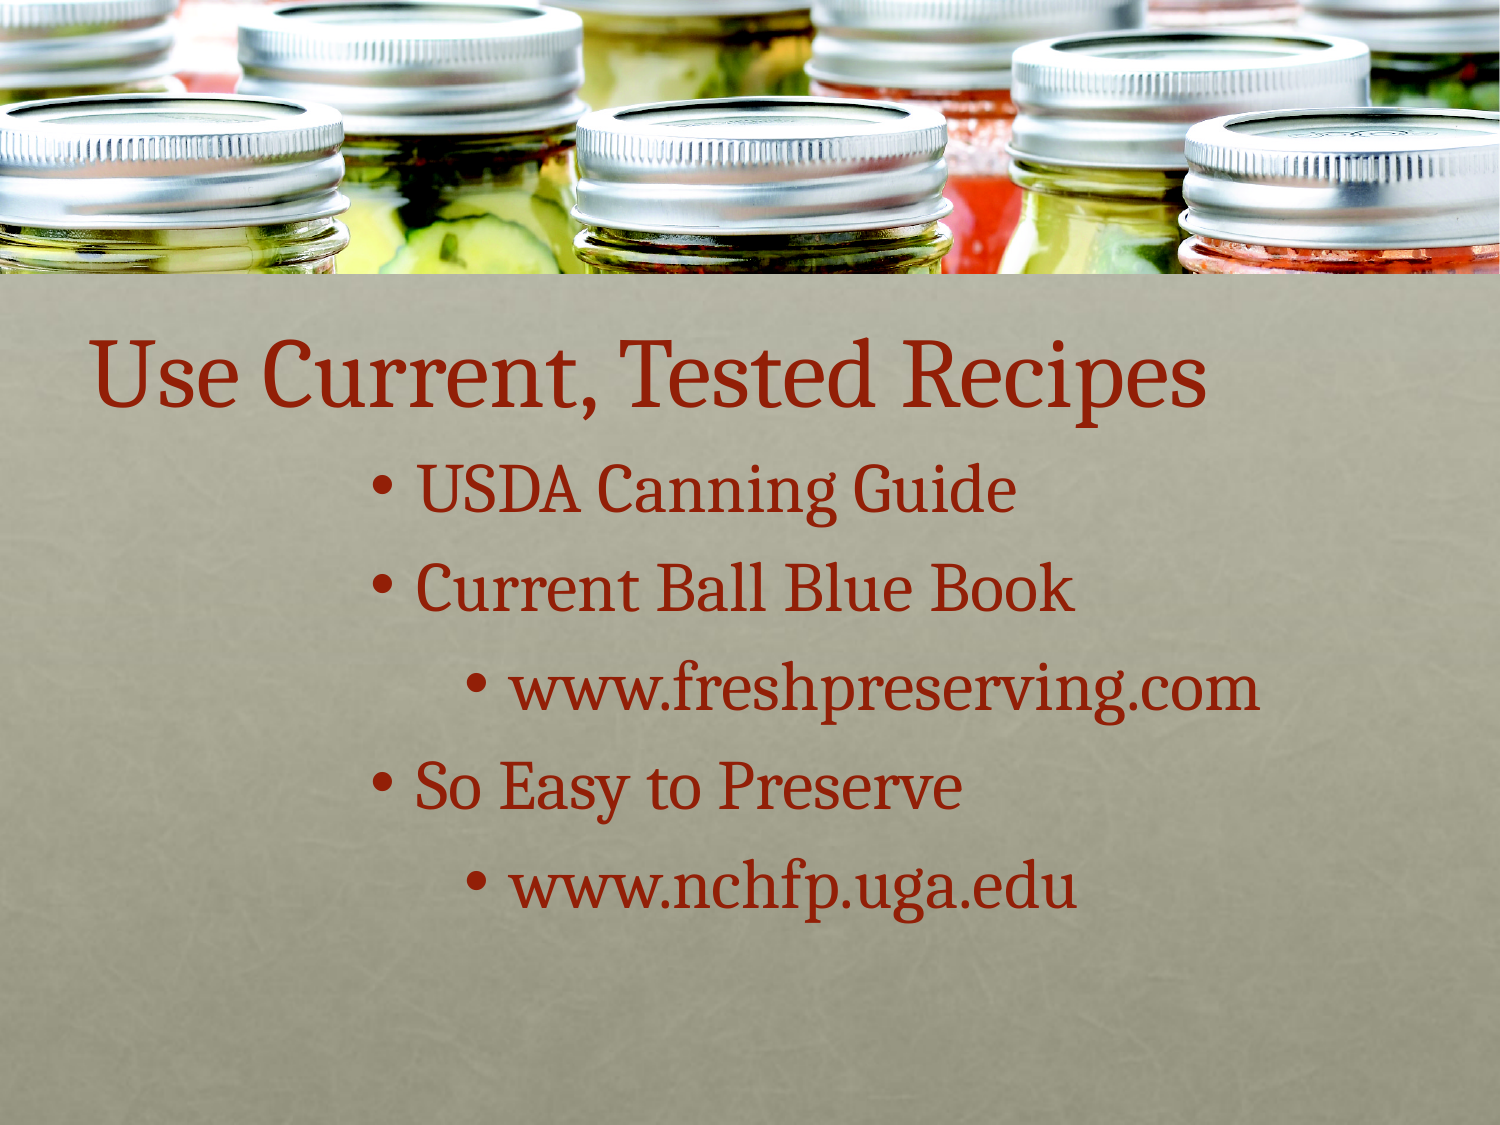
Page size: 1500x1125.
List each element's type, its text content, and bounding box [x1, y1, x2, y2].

picture [0, 0, 1500, 1125]
list Use Current, Tested Recipes USDA Canning Guide Current Ball Blue Book www.freshpreserving.com So Easy to Preserve www.nchfp.uga.edu [73, 300, 1372, 1073]
